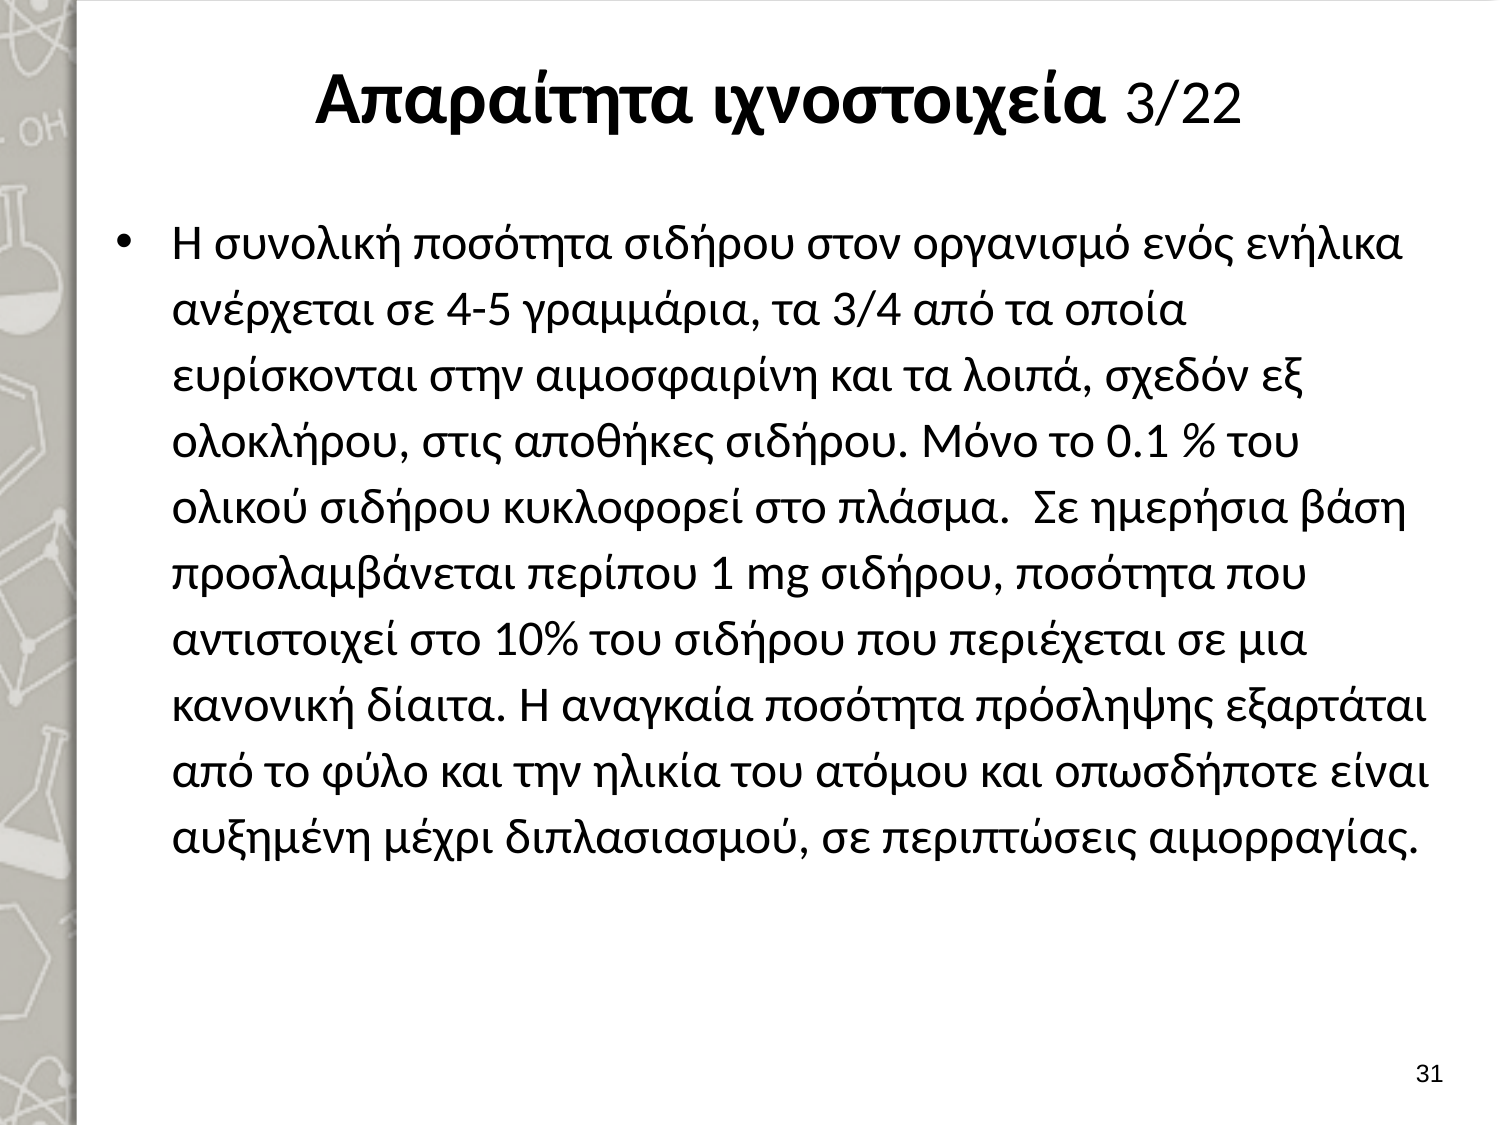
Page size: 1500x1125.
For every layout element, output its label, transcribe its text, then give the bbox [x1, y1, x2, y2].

list Η συνολική ποσότητα σιδήρου στον οργανισμό ενός ενήλικα ανέρχεται σε 4-5 γραμμάρια, τα 3/4 από τα οποία ευρίσκονται στην αιμοσφαιρίνη και τα λοιπά, σχεδόν εξ ολοκλήρου, στις αποθήκες σιδήρου. Μόνο το 0.1 % του ολικού σιδήρου κυκλοφορεί στο πλάσμα. Σε ημερήσια βάση προσλαμβάνεται περίπου 1 mg σιδήρου, ποσότητα που αντιστοιχεί στο 10% του σιδήρου που περιέχεται σε μια κανονική δίαιτα. Η αναγκαία ποσότητα πρόσληψης εξαρτάται από το φύλο και την ηλικία του ατόμου και οπωσ­δήποτε είναι αυξημένη μέχρι διπλασιασμού, σε περιπτώσεις αιμορραγίας. [100, 196, 1459, 1024]
slide_number 30 [1108, 1042, 1459, 1103]
title Απαραίτητα ιχνοστοιχεία 3/22 [100, 19, 1459, 169]
